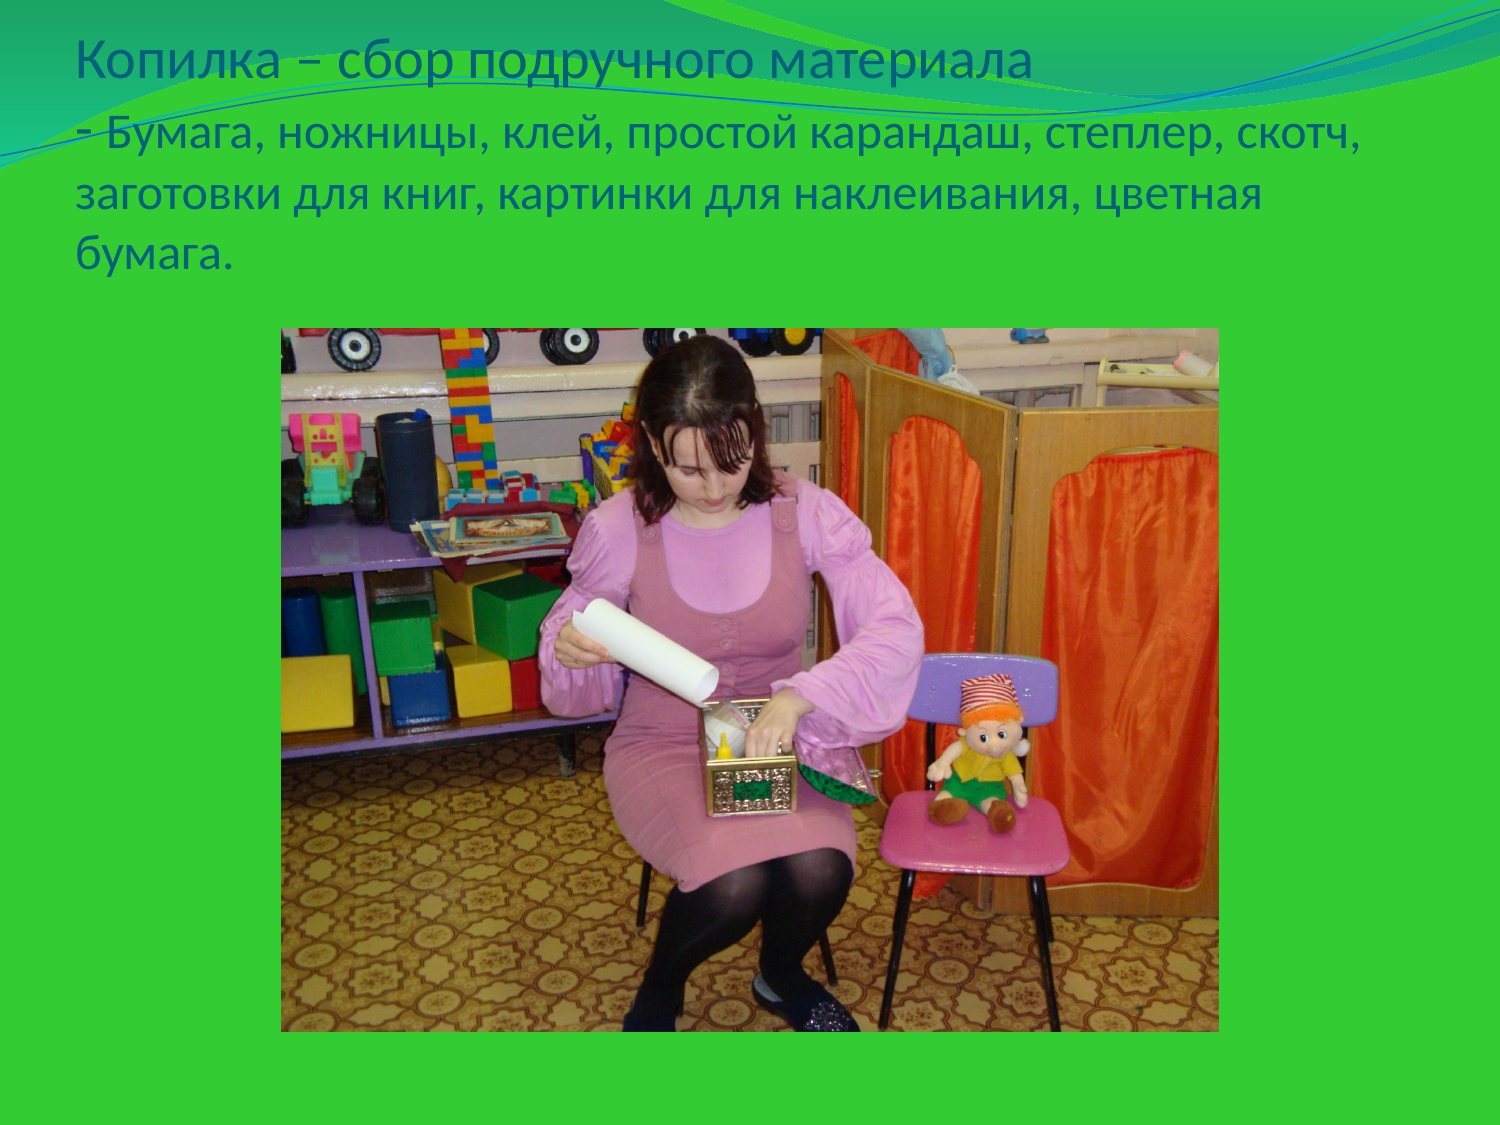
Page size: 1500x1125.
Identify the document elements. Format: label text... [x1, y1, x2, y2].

title Копилка – сбор подручного материала - Бумага, ножницы, клей, простой карандаш, степлер, скотч, заготовки для книг, картинки для наклеивания, цветная бумага. [75, 0, 1425, 340]
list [280, 327, 1220, 1032]
